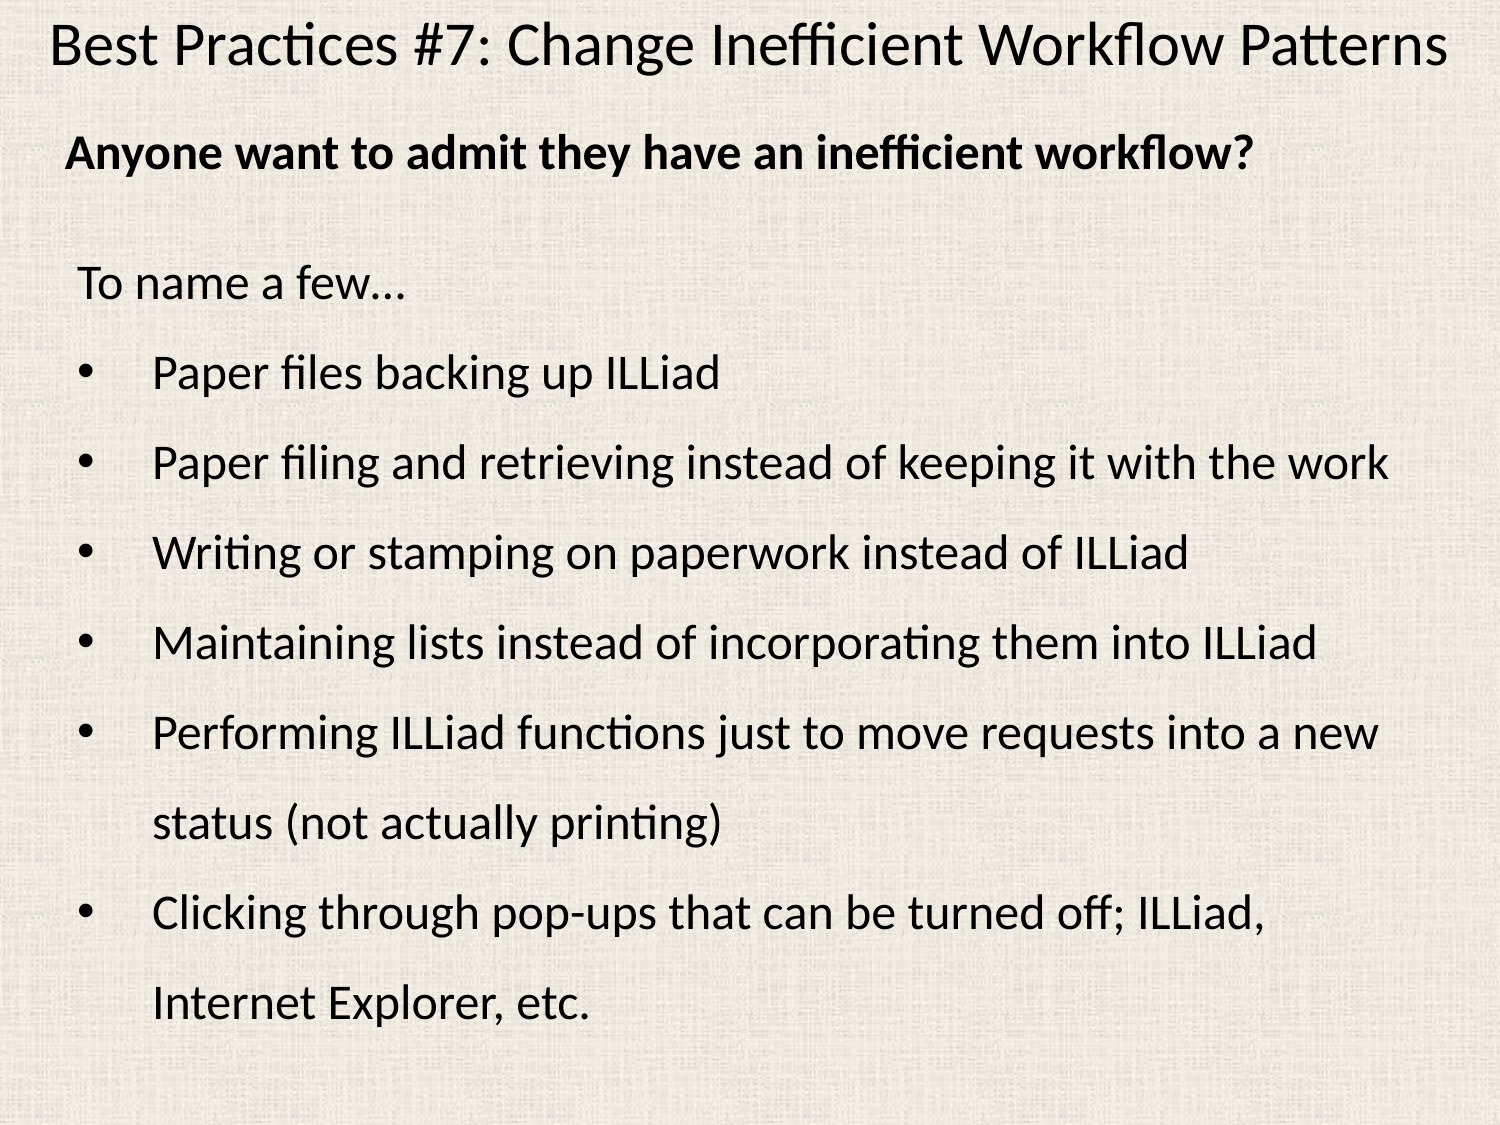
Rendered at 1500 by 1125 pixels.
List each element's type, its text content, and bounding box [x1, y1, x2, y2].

text_box Anyone want to admit they have an inefficient workflow? [49, 112, 1388, 188]
title Best Practices #7: Change Inefficient Workflow Patterns [0, 0, 1500, 80]
text_box To name a few… Paper files backing up ILLiad Paper filing and retrieving instead of keeping it with the work Writing or stamping on paperwork instead of ILLiad Maintaining lists instead of incorporating them into ILLiad Performing ILLiad functions just to move requests into a new status (not actually printing) Clicking through pop-ups that can be turned off; ILLiad, Internet Explorer, etc. [62, 212, 1413, 1038]
